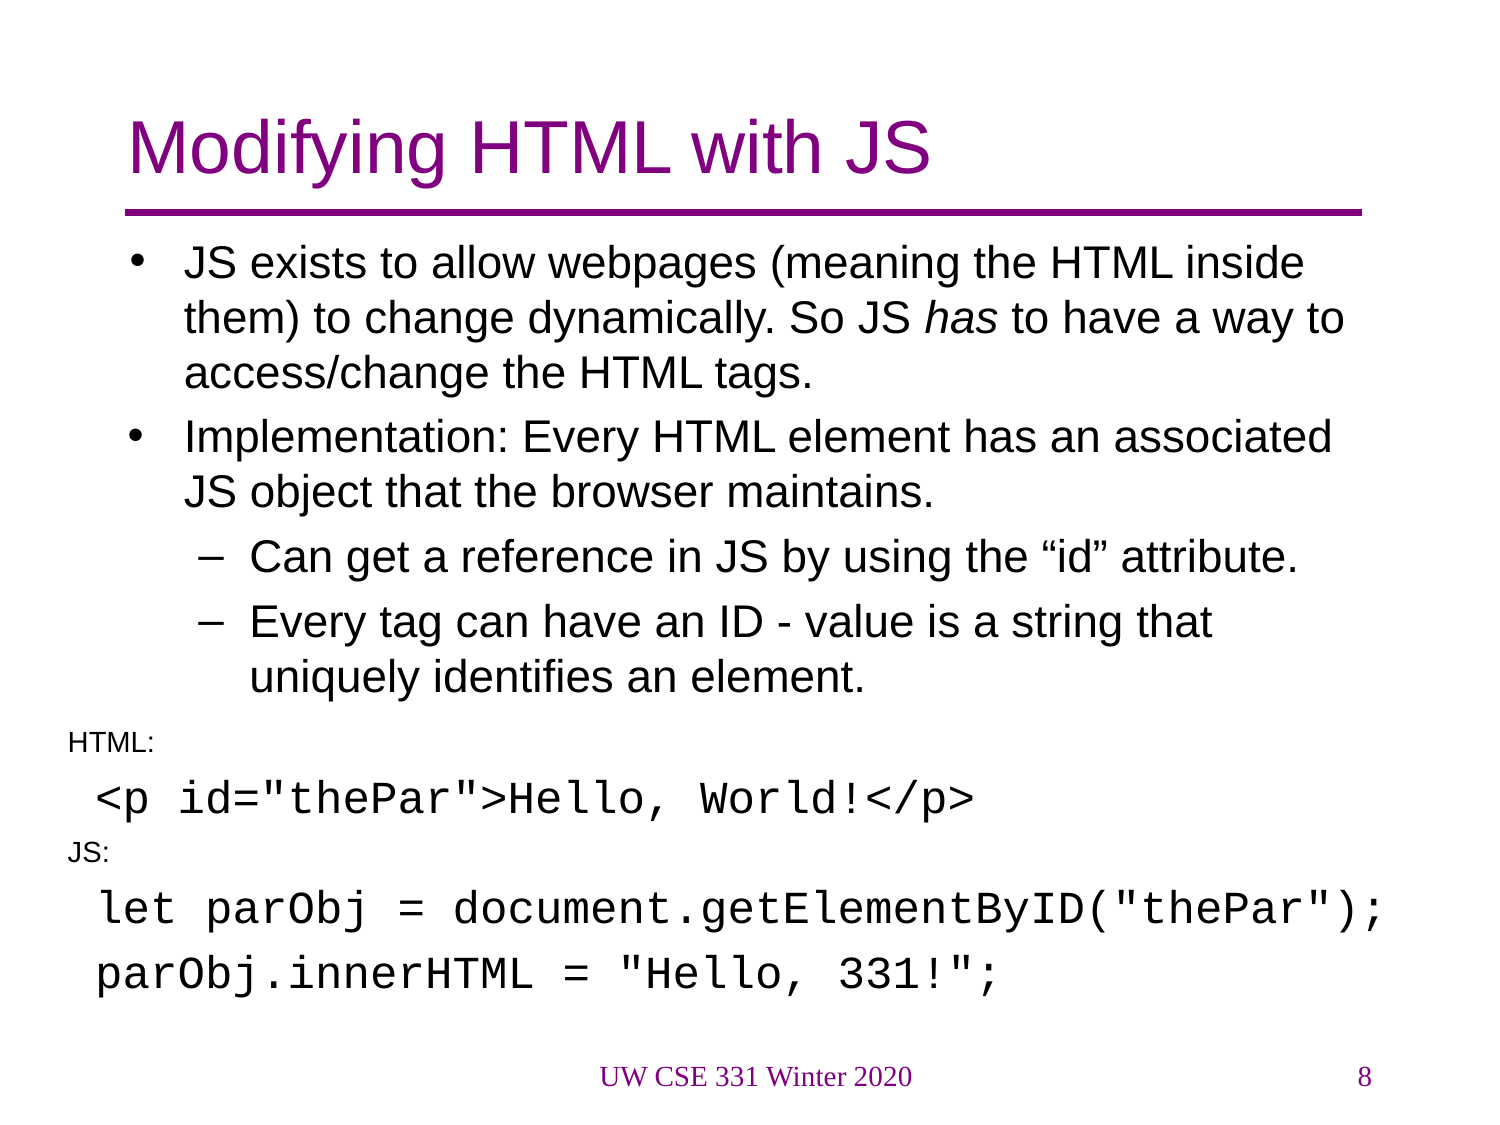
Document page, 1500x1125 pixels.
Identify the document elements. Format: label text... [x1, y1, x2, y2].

title Modifying HTML with JS [112, 50, 1388, 224]
list HTML: <p id="thePar">Hello, World!</p> JS: let parObj = document.getElementByID("thePar"); parObj.innerHTML = "Hello, 331!"; [52, 715, 1424, 1050]
slide_number 8 [1074, 1050, 1388, 1125]
list JS exists to allow webpages (meaning the HTML inside them) to change dynamically. So JS has to have a way to access/change the HTML tags. Implementation: Every HTML element has an associated JS object that the browser maintains. Can get a reference in JS by using the “id” attribute. Every tag can have an ID - value is a string that uniquely identifies an element. [112, 224, 1388, 715]
footer UW CSE 331 Winter 2020 [474, 1050, 1038, 1125]
